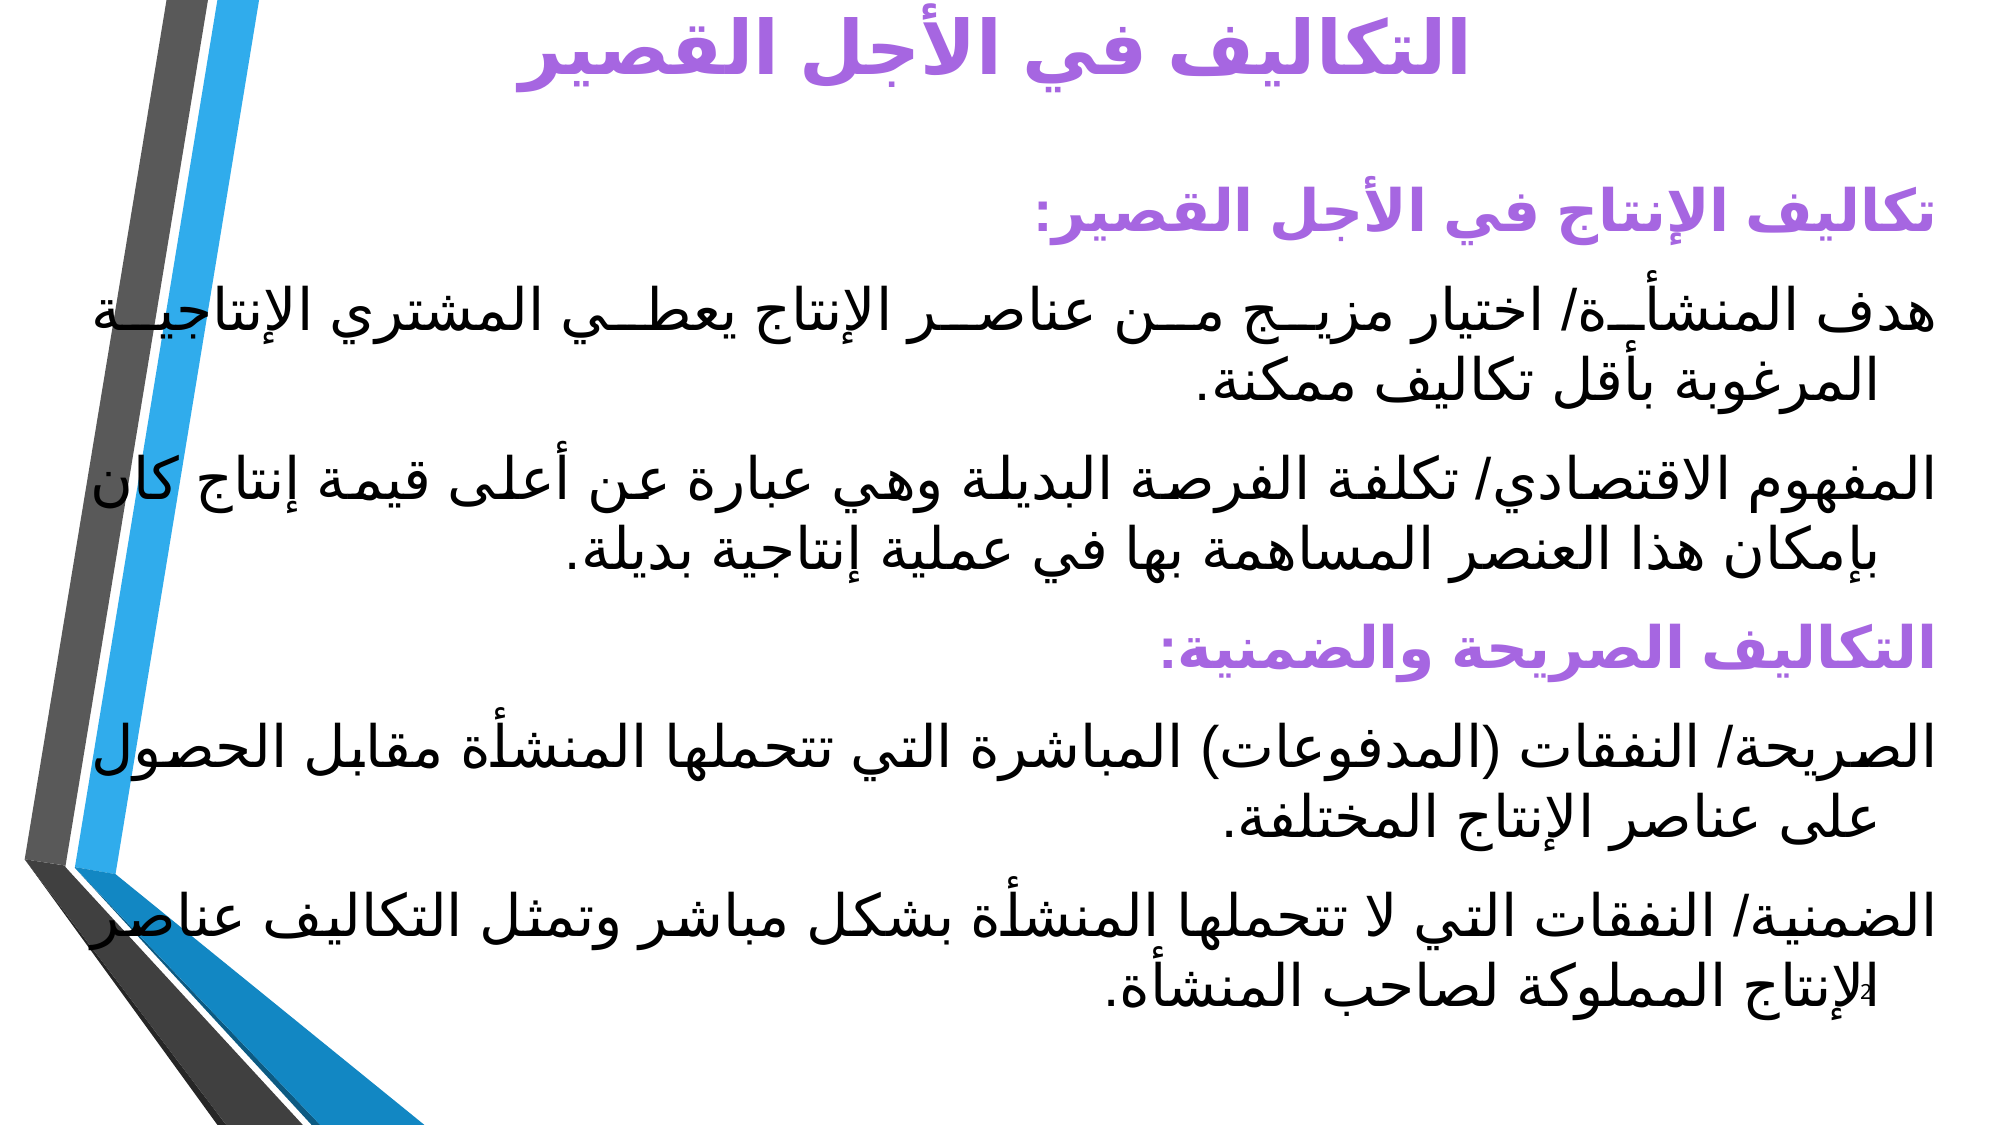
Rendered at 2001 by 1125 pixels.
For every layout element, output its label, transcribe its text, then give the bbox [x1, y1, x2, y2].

slide_number 2 [1796, 962, 1887, 1023]
text_box تكاليف الإنتاج في الأجل القصير: هدف المنشأة/ اختيار مزيج من عناصر الإنتاج يعطي المشتري الإنتاجية المرغوبة بأقل تكاليف ممكنة. المفهوم الاقتصادي/ تكلفة الفرصة البديلة وهي عبارة عن أعلى قيمة إنتاج كان بإمكان هذا العنصر المساهمة بها في عملية إنتاجية بديلة. التكاليف الصريحة والضمنية: الصريحة/ النفقات (المدفوعات) المباشرة التي تتحملها المنشأة مقابل الحصول على عناصر الإنتاج المختلفة. الضمنية/ النفقات التي لا تتحملها المنشأة بشكل مباشر وتمثل التكاليف عناصر الإنتاج المملوكة لصاحب المنشأة. [76, 66, 1953, 1111]
text_box التكاليف في الأجل القصير [438, 0, 1555, 66]
